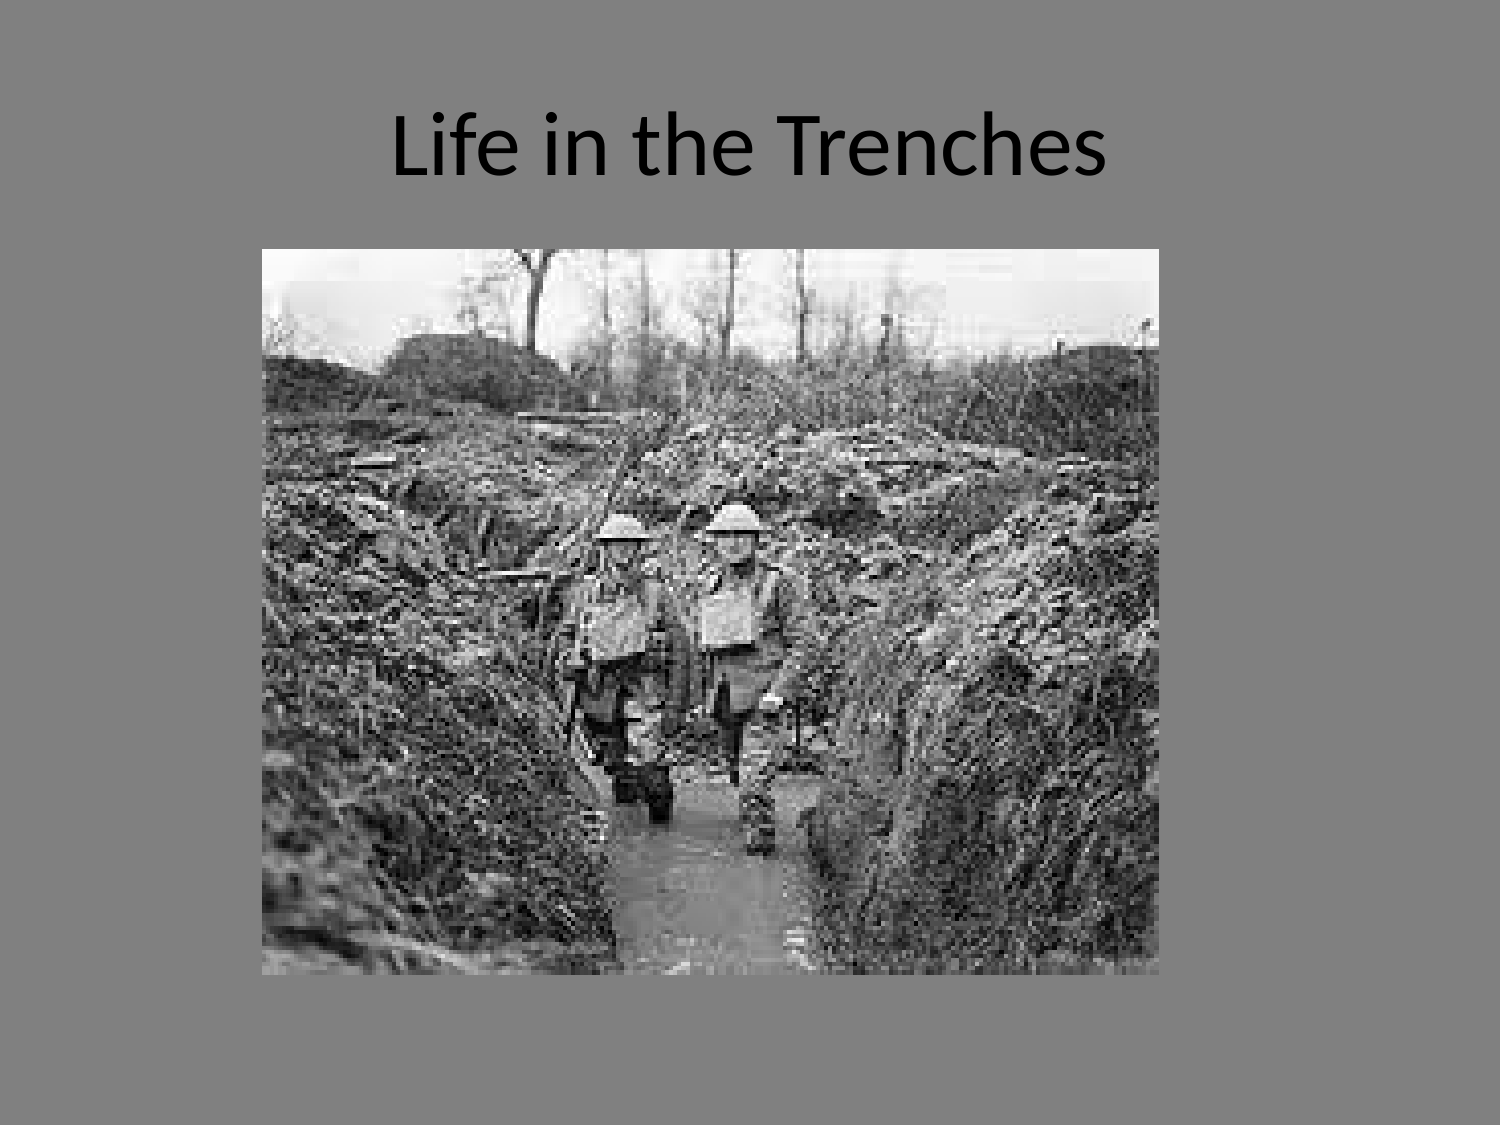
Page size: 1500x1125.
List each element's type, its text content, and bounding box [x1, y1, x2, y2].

title Life in the Trenches [75, 45, 1425, 233]
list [262, 249, 1159, 976]
